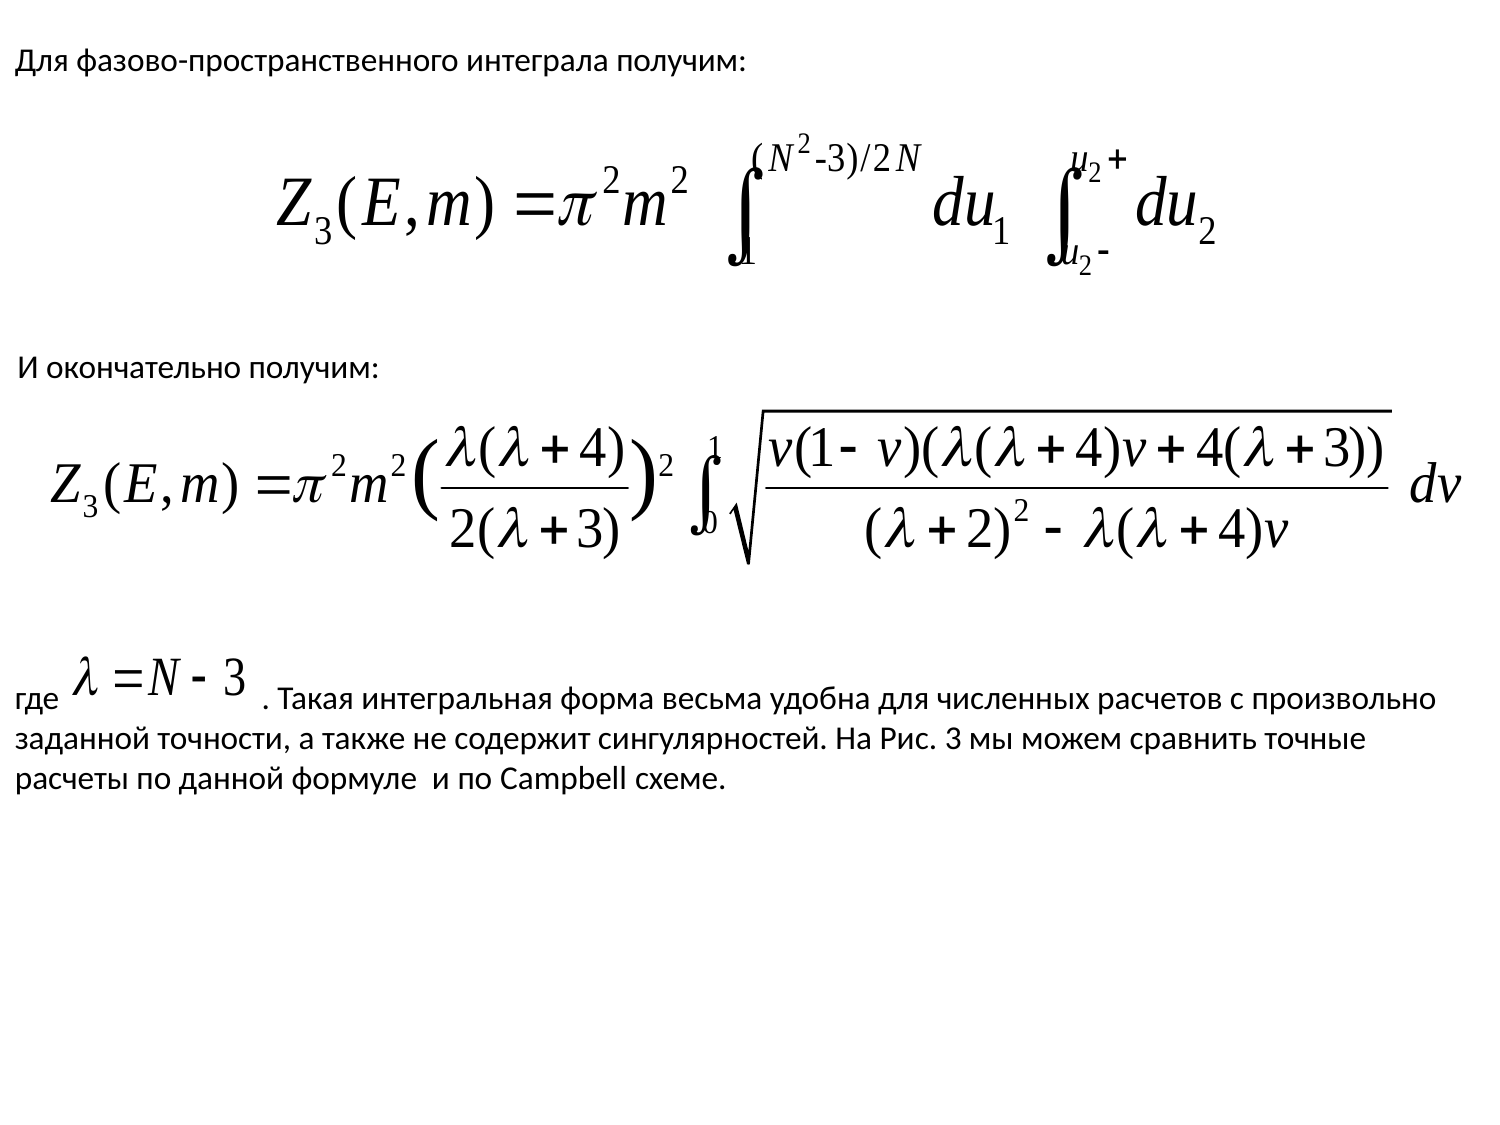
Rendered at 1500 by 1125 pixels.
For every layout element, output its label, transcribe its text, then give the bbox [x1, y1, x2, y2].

text_box И окончательно получим: [2, 338, 396, 393]
text_box где . Такая интегральная форма весьма удобна для численных расчетов с произвольно заданной точности, а также не содержит сингулярностей. На Рис. 3 мы можем сравнить точные расчеты по данной формуле и по Campbell схеме. [0, 668, 1500, 804]
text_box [265, 113, 1235, 291]
text_box Для фазово-пространственного интеграла получим: [0, 30, 1096, 86]
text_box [64, 644, 255, 710]
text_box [41, 396, 1471, 575]
